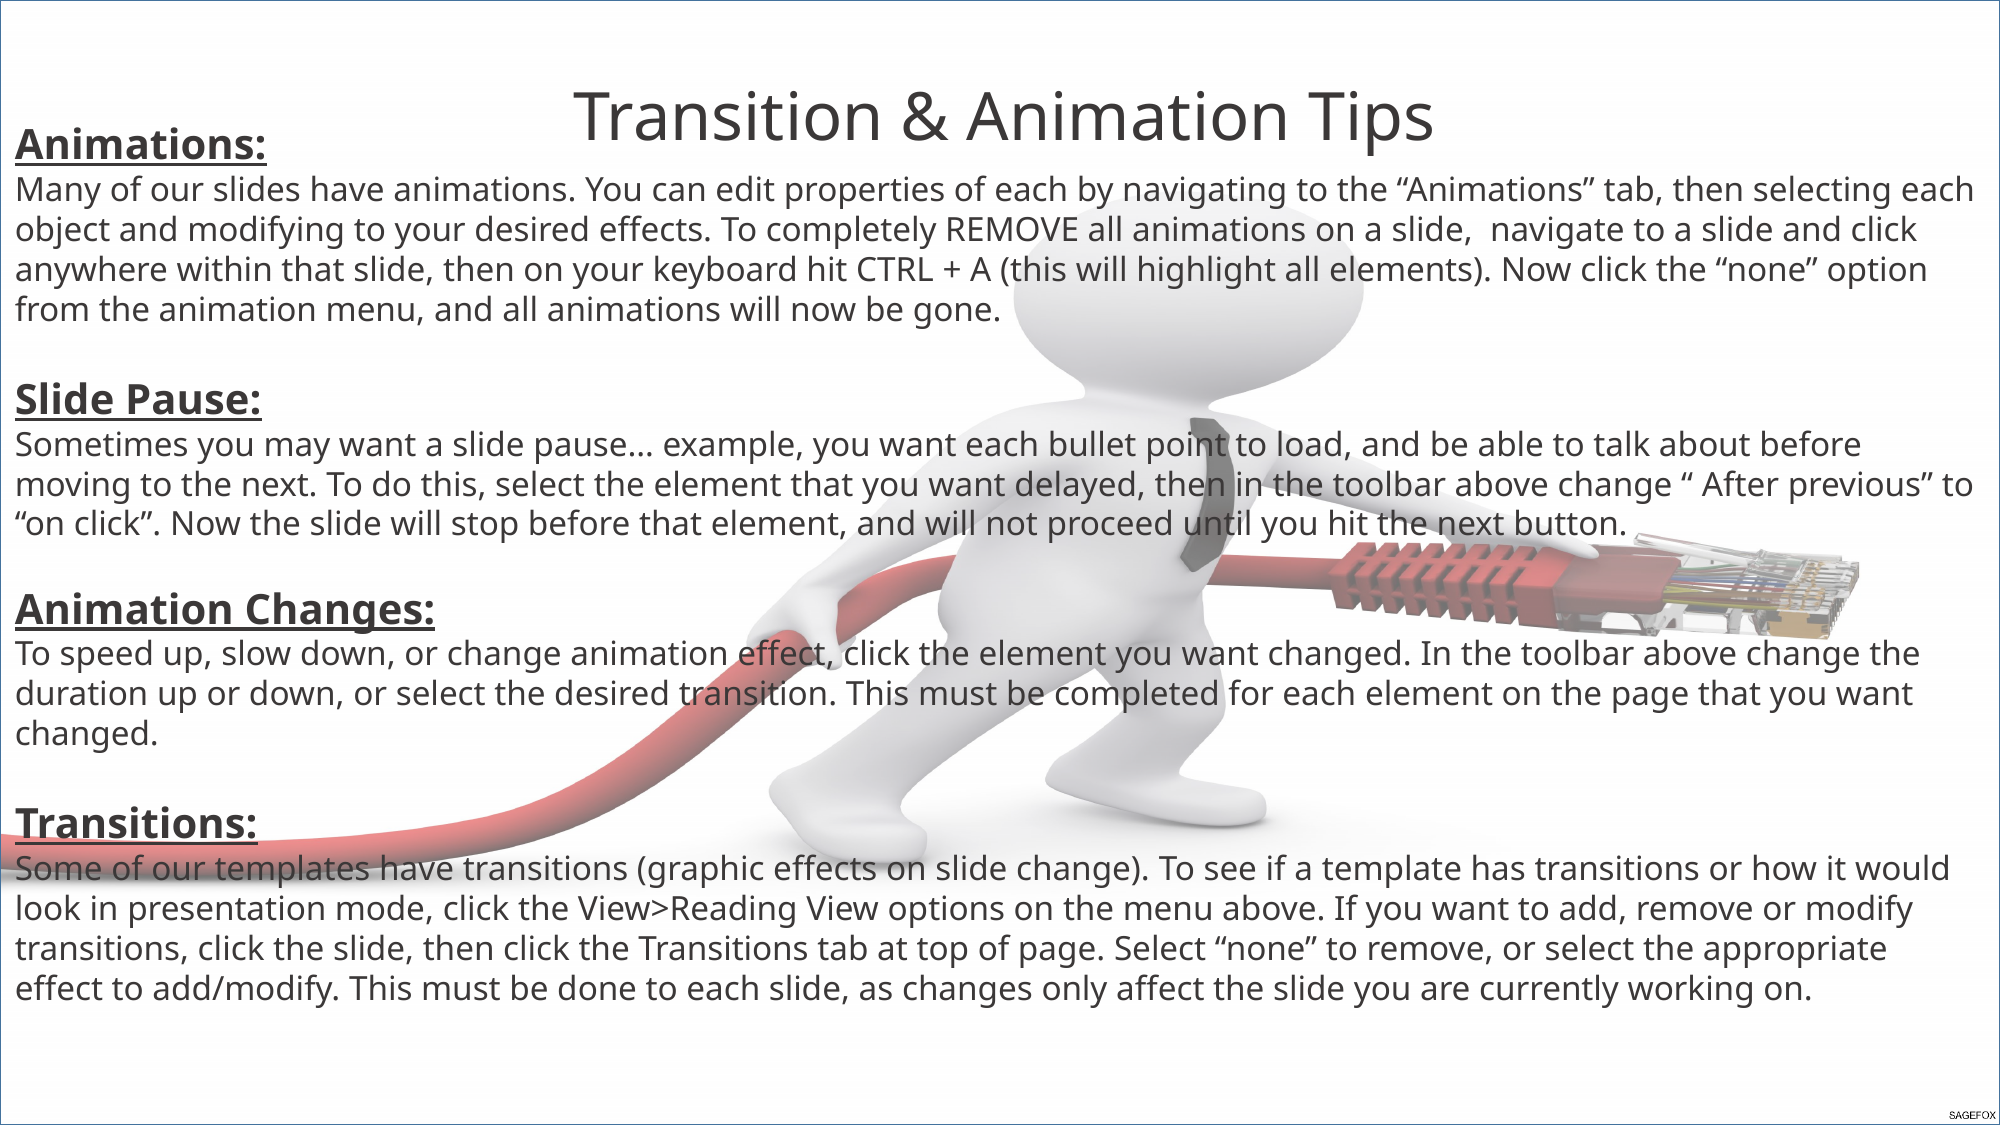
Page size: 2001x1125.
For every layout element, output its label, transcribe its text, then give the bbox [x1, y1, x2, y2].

title Transition & Animation Tips [477, 59, 1532, 177]
text_box Animations: Many of our slides have animations. You can edit properties of each by navigating to the “Animations” tab, then selecting each object and modifying to your desired effects. To completely REMOVE all animations on a slide, navigate to a slide and click anywhere within that slide, then on your keyboard hit CTRL + A (this will highlight all elements). Now click the “none” option from the animation menu, and all animations will now be gone. Slide Pause: Sometimes you may want a slide pause… example, you want each bullet point to load, and be able to talk about before moving to the next. To do this, select the element that you want delayed, then in the toolbar above change “ After previous” to “on click”. Now the slide will stop before that element, and will not proceed until you hit the next button. Animation Changes: To speed up, slow down, or change animation effect, click the element you want changed. In the toolbar above change the duration up or down, or select the desired transition. This must be completed for each element on the page that you want changed. Transitions: Some of our templates have transitions (graphic effects on slide change). To see if a template has transitions or how it would look in presentation mode, click the View>Reading View options on the menu above. If you want to add, remove or modify transitions, click the slide, then click the Transitions tab at top of page. Select “none” to remove, or select the appropriate effect to add/modify. This must be done to each slide, as changes only affect the slide you are currently working on. [0, 0, 2000, 1125]
